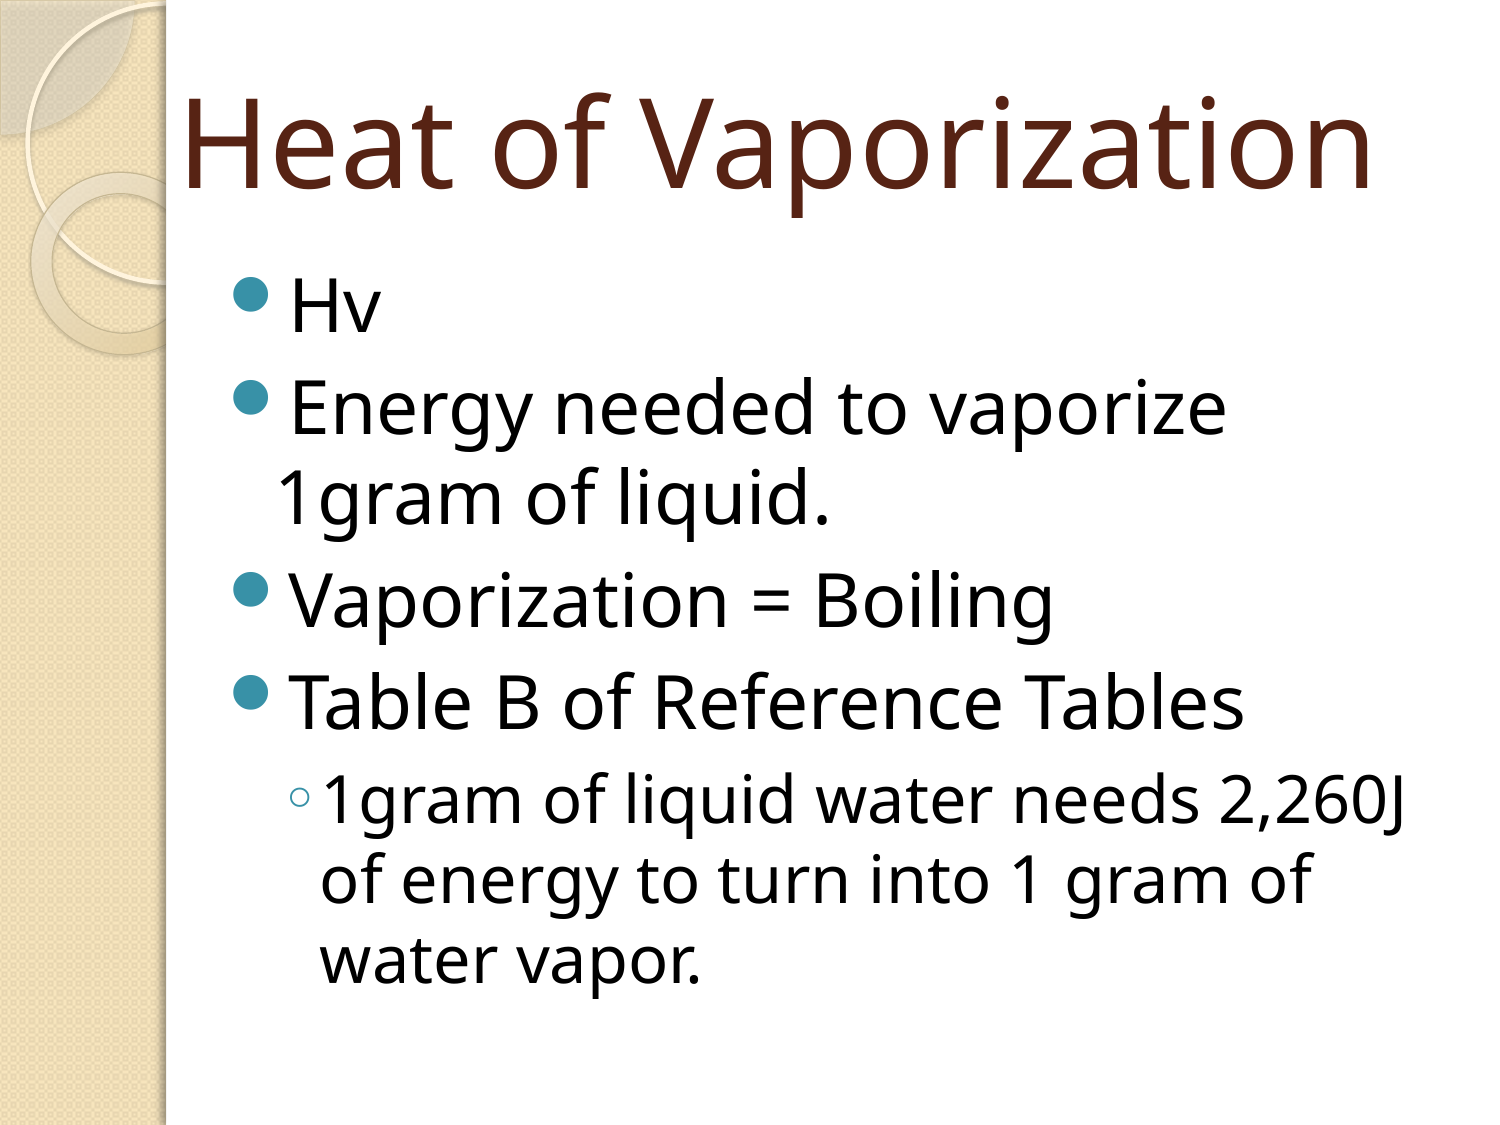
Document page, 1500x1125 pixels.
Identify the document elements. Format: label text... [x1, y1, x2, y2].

title Heat of Vaporization [162, 45, 1466, 233]
list Hv Energy needed to vaporize 1gram of liquid. Vaporization = Boiling Table B of Reference Tables 1gram of liquid water needs 2,260J of energy to turn into 1 gram of water vapor. [200, 249, 1450, 1125]
